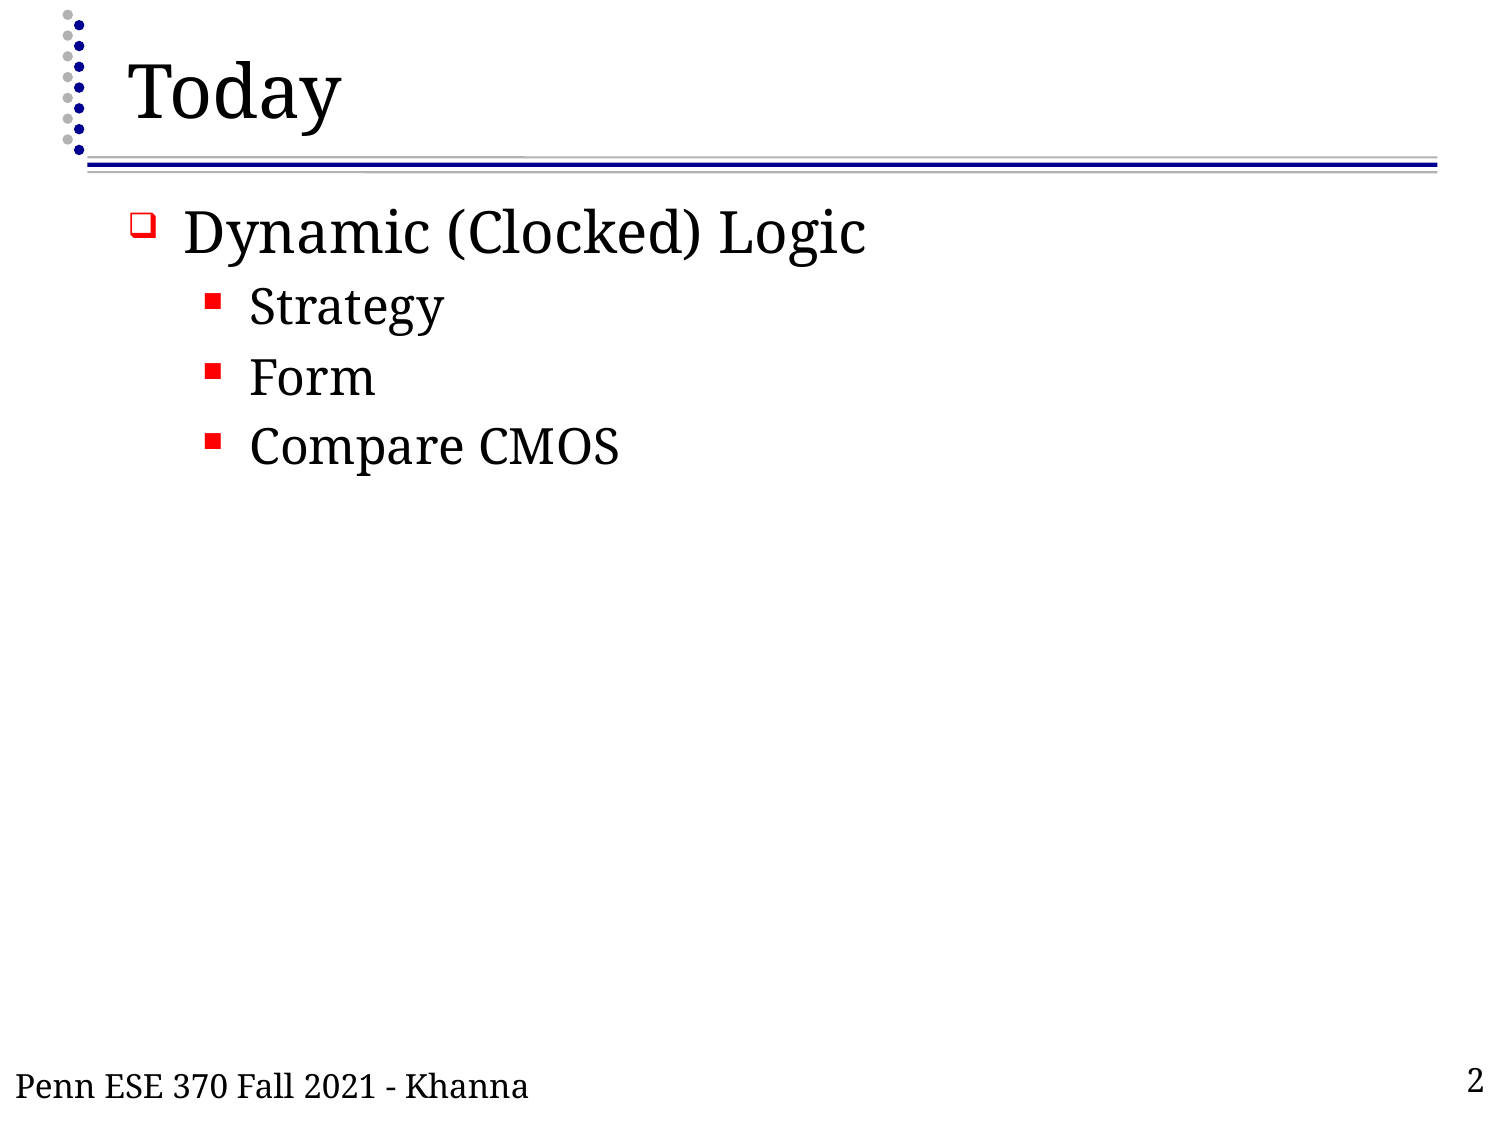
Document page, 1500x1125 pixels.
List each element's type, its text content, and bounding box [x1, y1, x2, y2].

slide_number 2 [1187, 1037, 1500, 1113]
list Dynamic (Clocked) Logic Strategy Form Compare CMOS [112, 187, 1388, 1013]
footer Penn ESE 370 Fall 2021 - Khanna [0, 1037, 813, 1113]
title Today [112, 16, 1391, 142]
